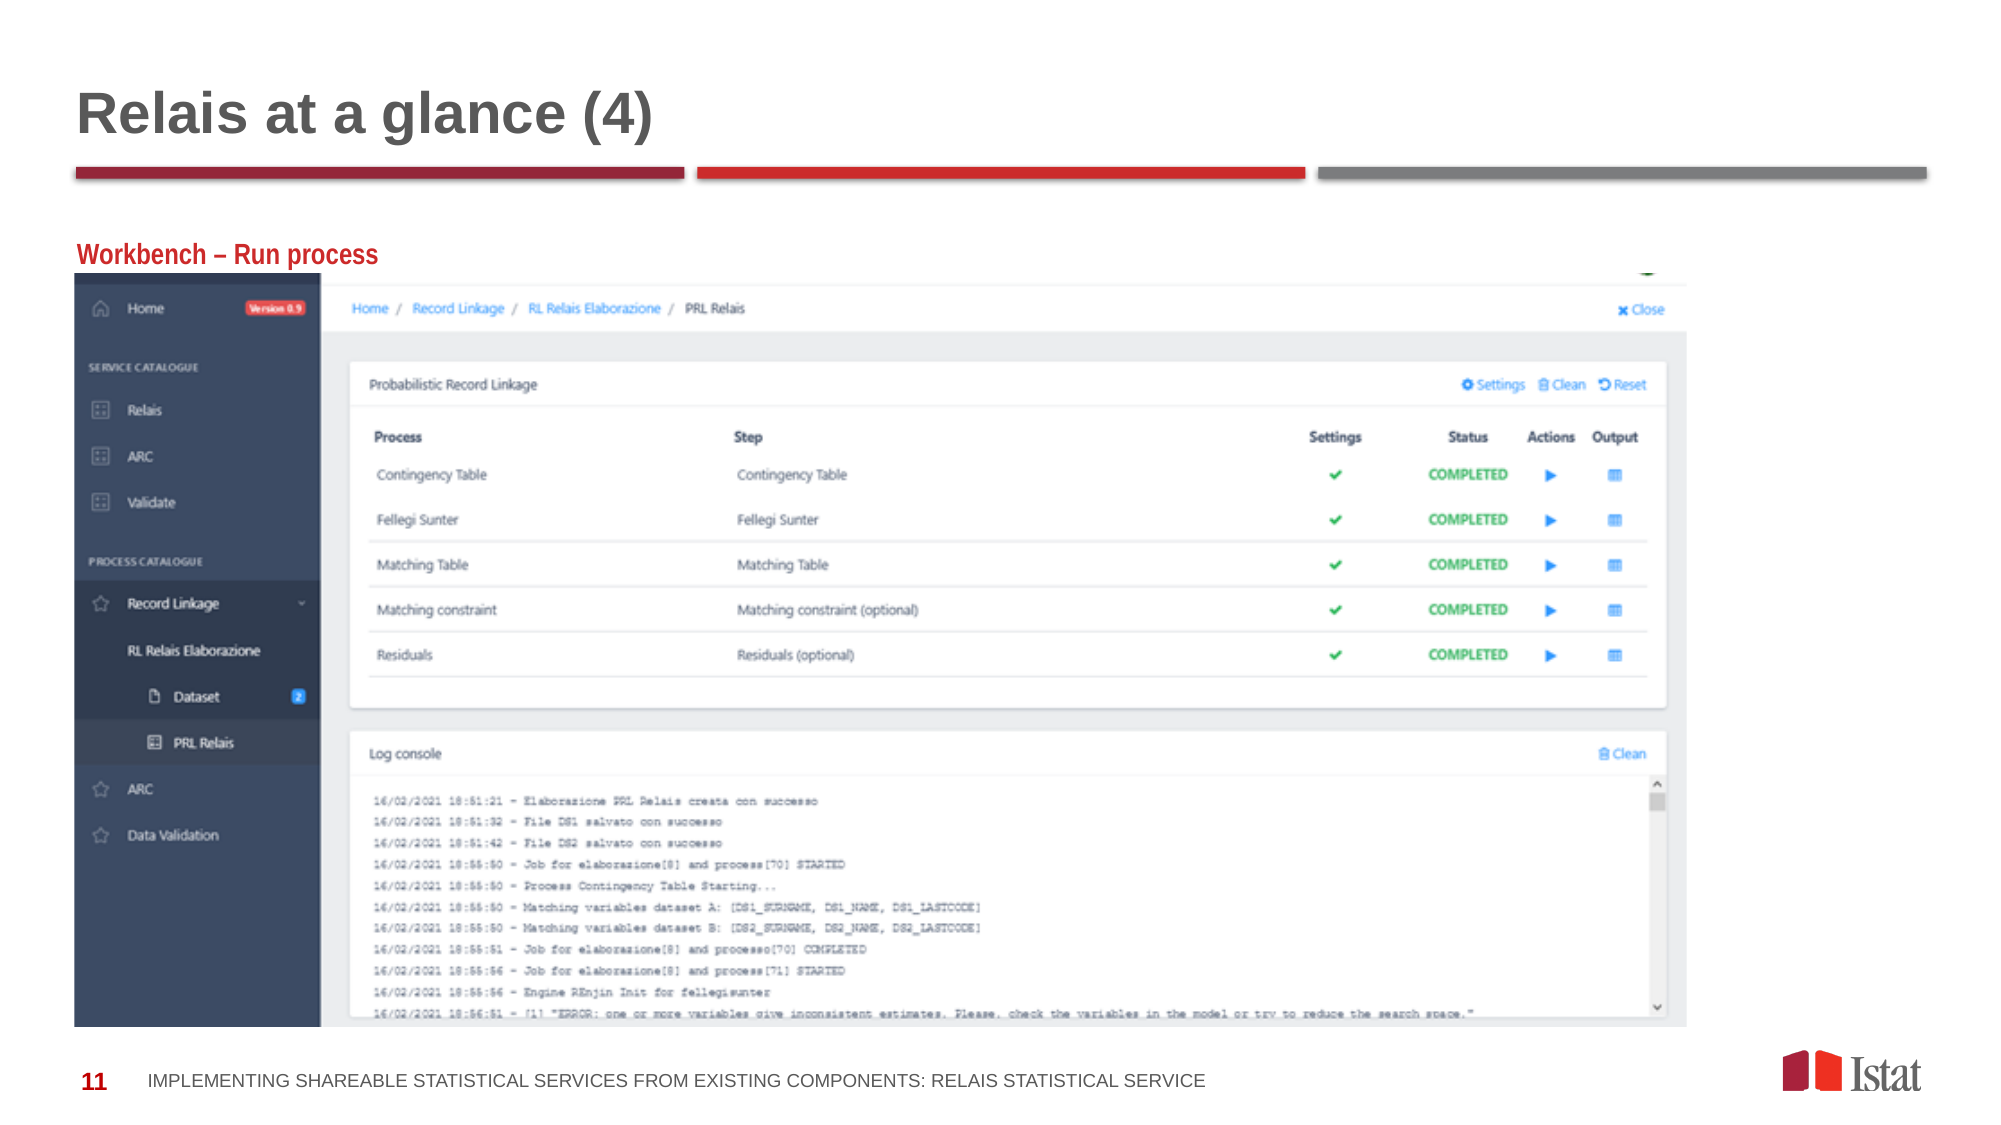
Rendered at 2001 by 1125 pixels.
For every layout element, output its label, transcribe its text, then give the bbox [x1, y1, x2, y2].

title Relais at a glance (4) [76, 82, 1926, 146]
list Workbench – Run process [76, 235, 494, 272]
picture [73, 272, 1688, 1028]
slide_number 11 [53, 1050, 136, 1111]
footer Implementing shareable statistical services from existing components: Relais statistical service [147, 1048, 1730, 1092]
